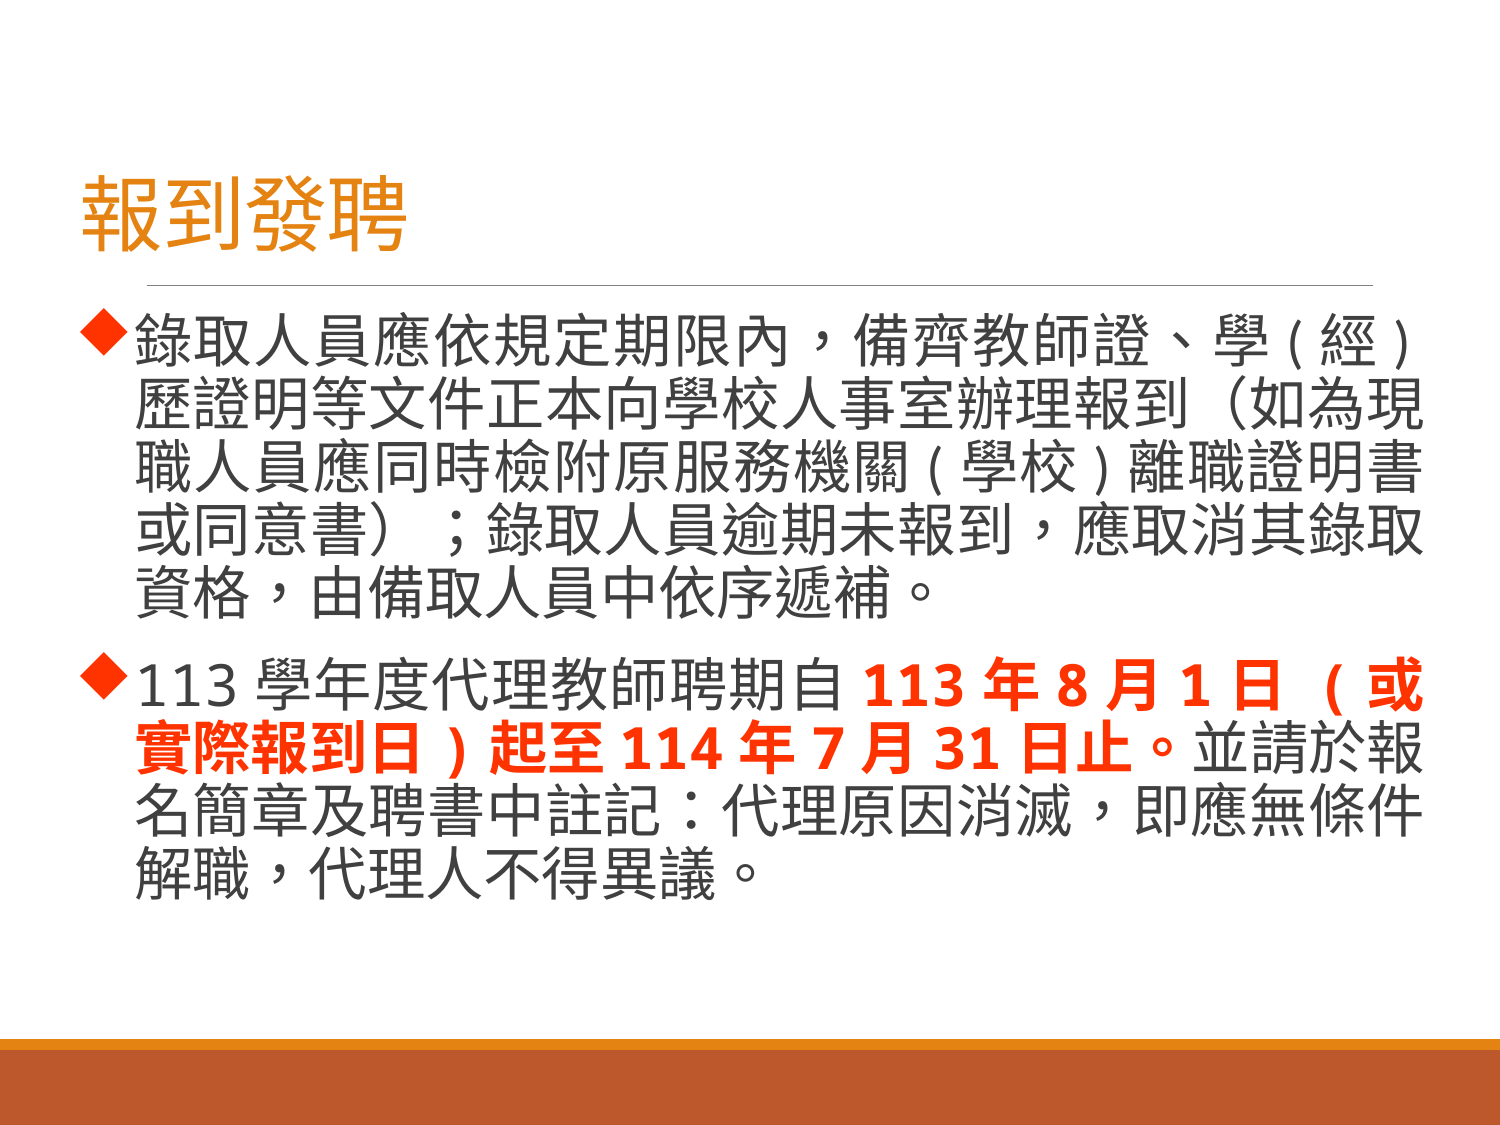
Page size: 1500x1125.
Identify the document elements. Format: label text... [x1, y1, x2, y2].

title 報到發聘 [64, 42, 1415, 270]
list 錄取人員應依規定期限內，備齊教師證、學(經)歷證明等文件正本向學校人事室辦理報到（如為現職人員應同時檢附原服務機關(學校)離職證明書或同意書）；錄取人員逾期未報到，應取消其錄取資格，由備取人員中依序遞補。 113學年度代理教師聘期自113年8月1日 (或實際報到日)起至114年7月31日止。並請於報名簡章及聘書中註記：代理原因消滅，即應無條件解職，代理人不得異議。 [75, 304, 1425, 1005]
